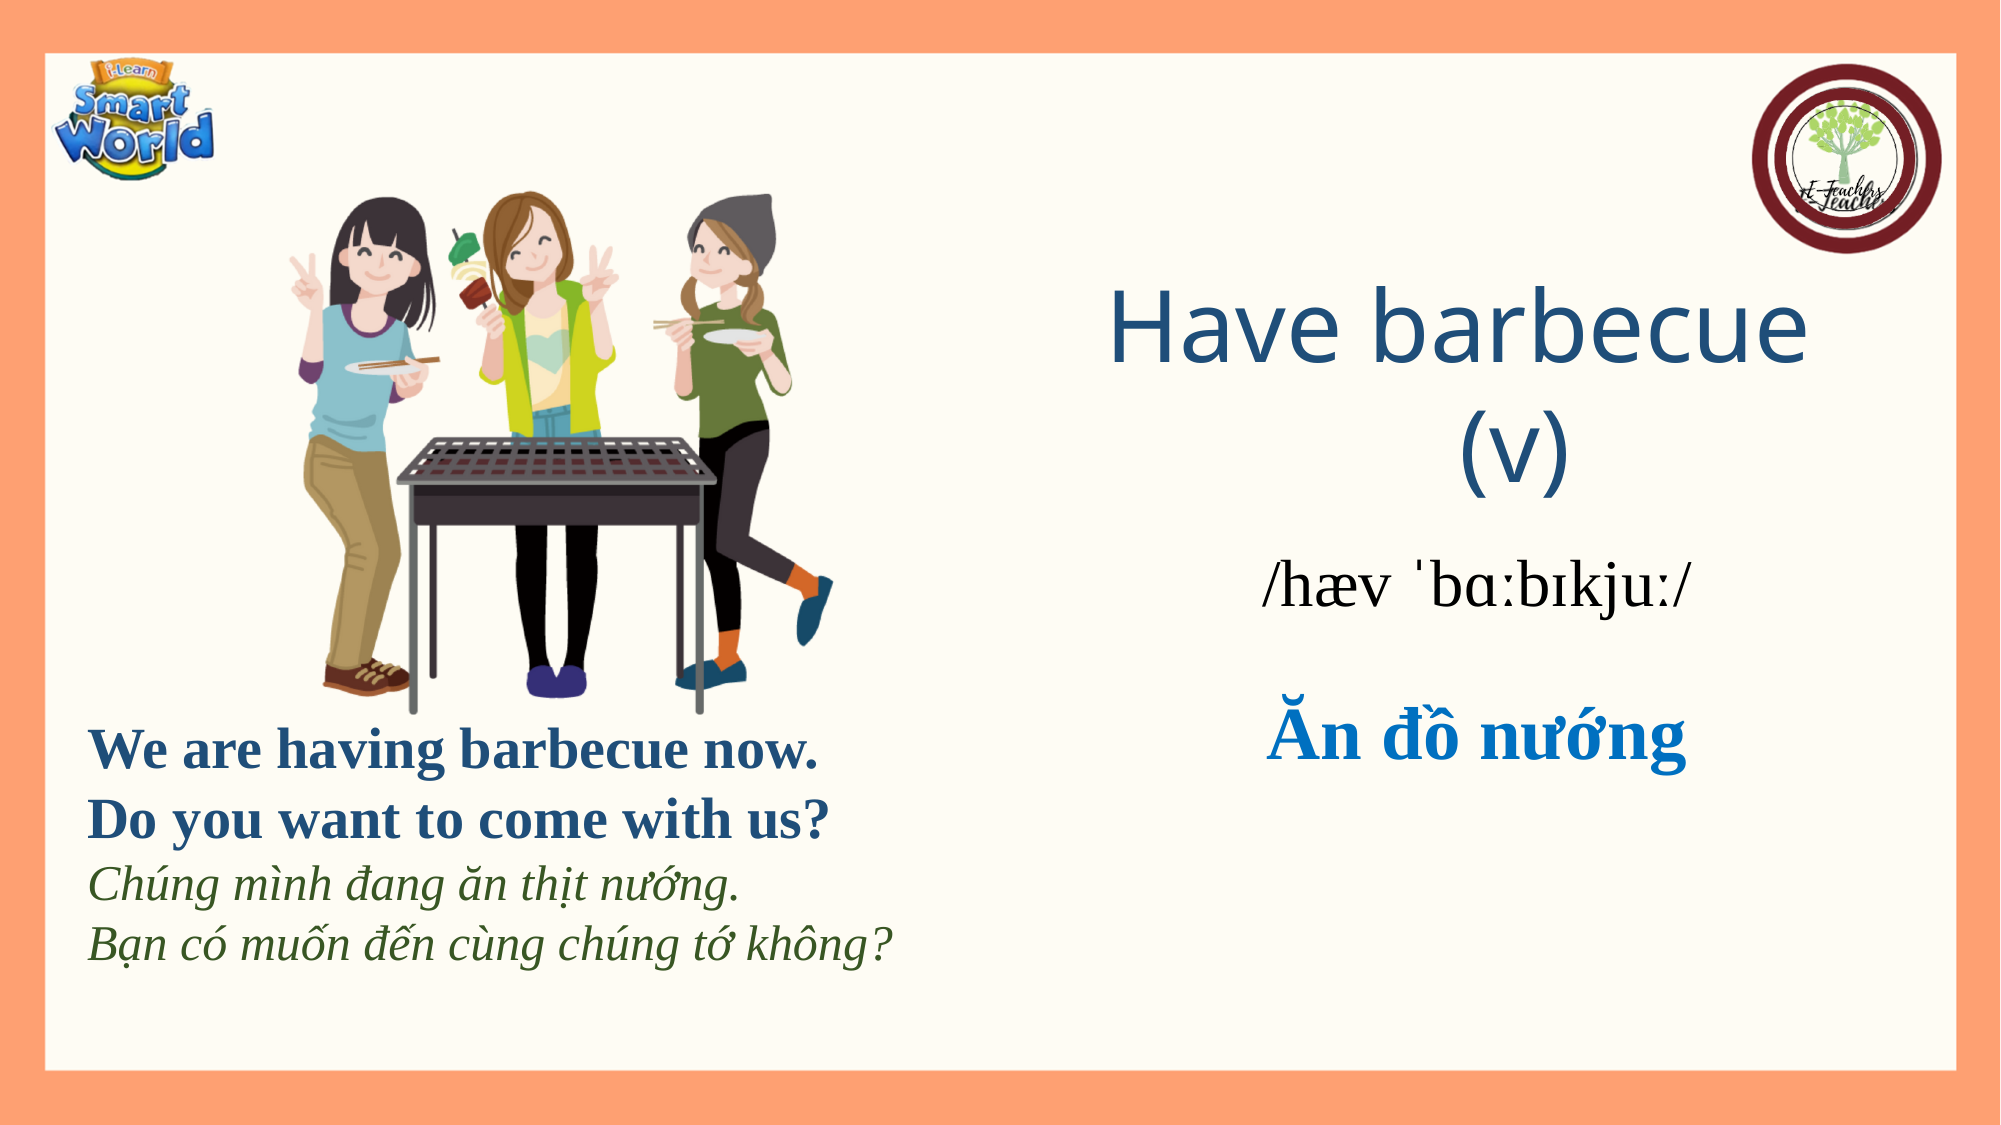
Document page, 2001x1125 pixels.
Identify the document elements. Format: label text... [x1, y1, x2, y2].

picture [0, 0, 2001, 1125]
text_box We are having barbecue now. Do you want to come with us? Chúng mình đang ăn thịt nướng. Bạn có muốn đến cùng chúng tớ không? [72, 703, 1051, 978]
text_box Have barbecue (v) [1090, 254, 1940, 510]
text_box Ăn đồ nướng [1251, 677, 1821, 783]
text_box /hæv ˈbɑːbɪkjuː/ [1247, 532, 1826, 628]
